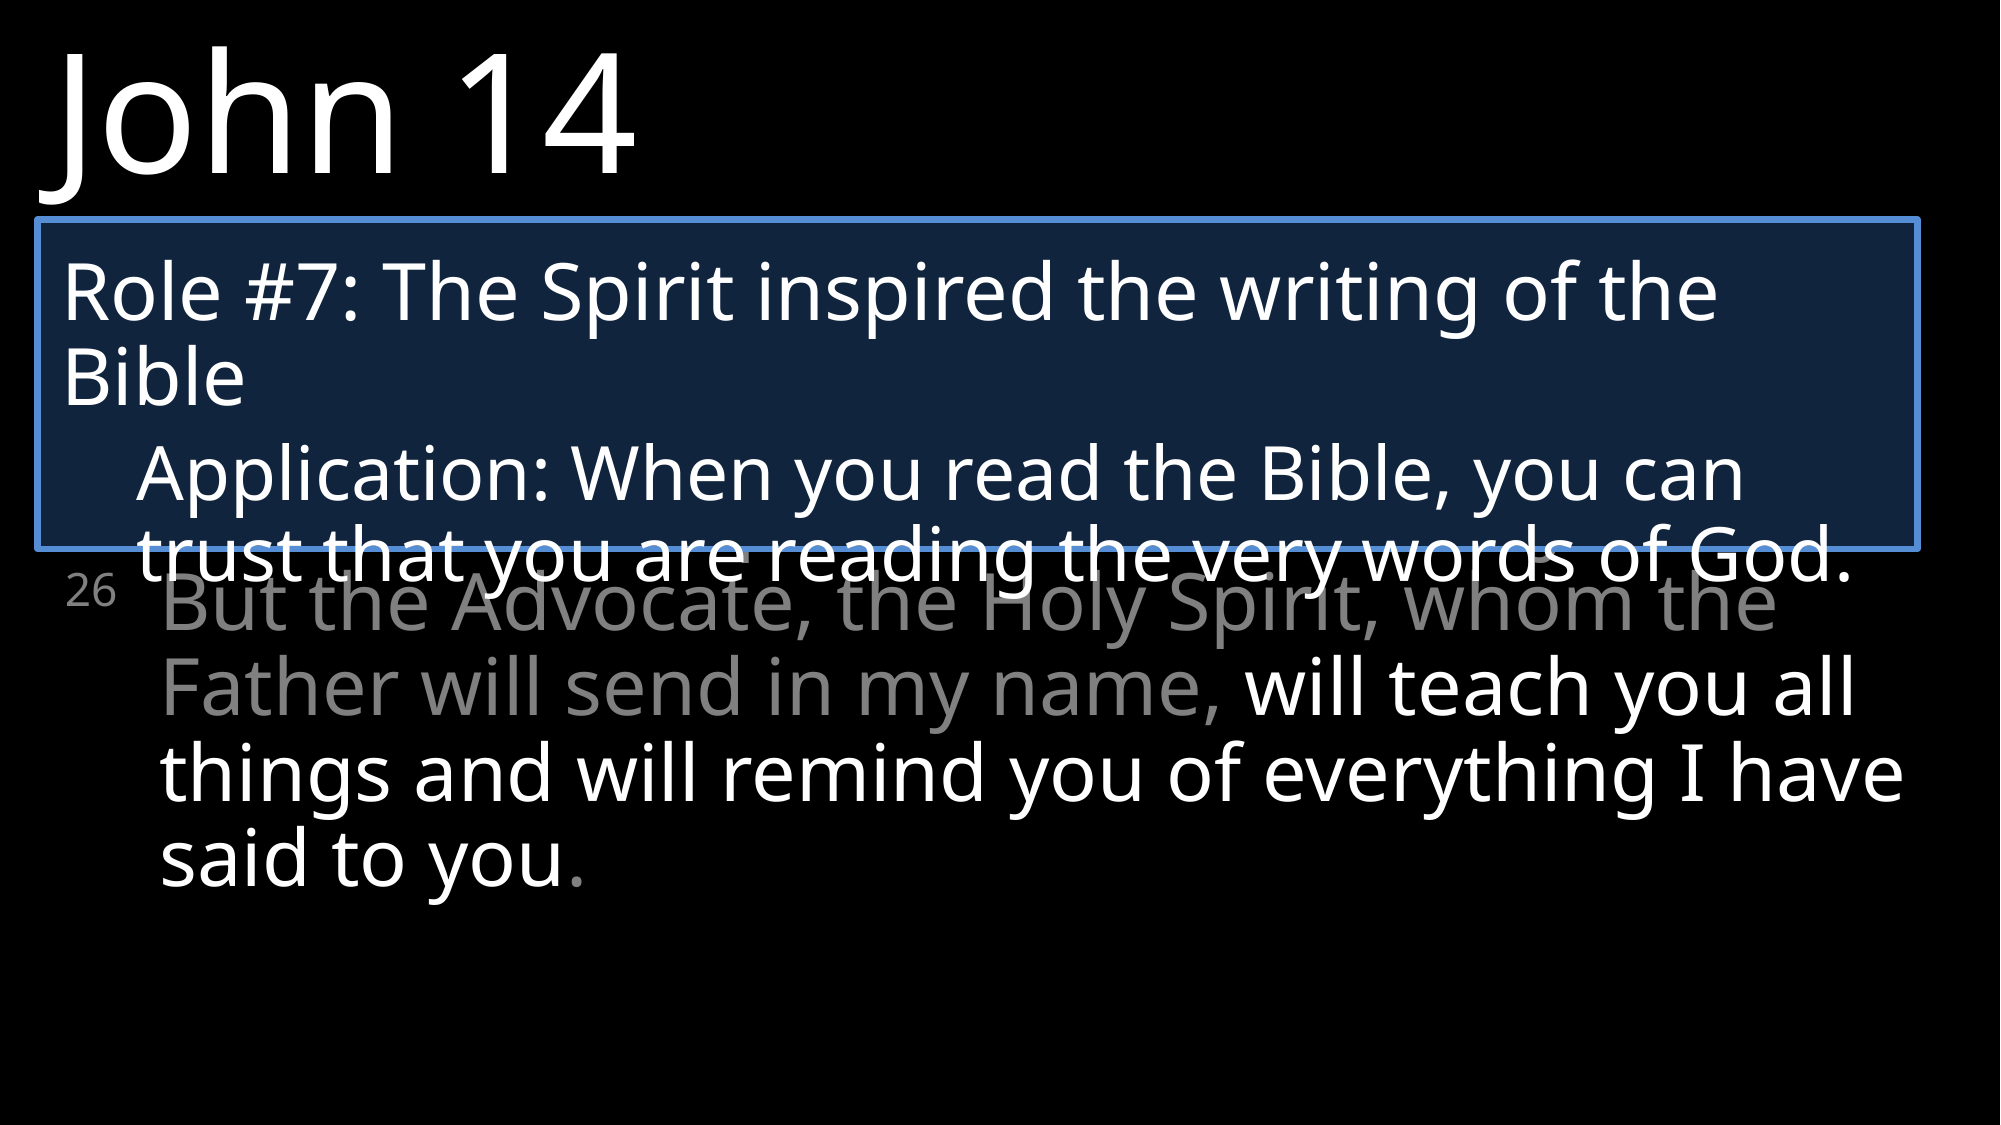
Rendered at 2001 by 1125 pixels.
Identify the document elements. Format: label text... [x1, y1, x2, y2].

text_box 22 Then Judas (not Iscariot) said, “But, Lord, why do you intend to show yourself to us and not to the world?” 25 “All this I have spoken while still with you. 26 But the Advocate, the Holy Spirit, whom the Father will send in my name, will teach you all things and will remind you of everything I have said to you. [49, 212, 1943, 1083]
text_box Role #7: The Spirit inspired the writing of the Bible Application: When you read the Bible, you can trust that you are reading the very words of God. [44, 244, 1909, 605]
text_box John 14 [37, 0, 1838, 215]
text_box [37, 219, 1918, 549]
